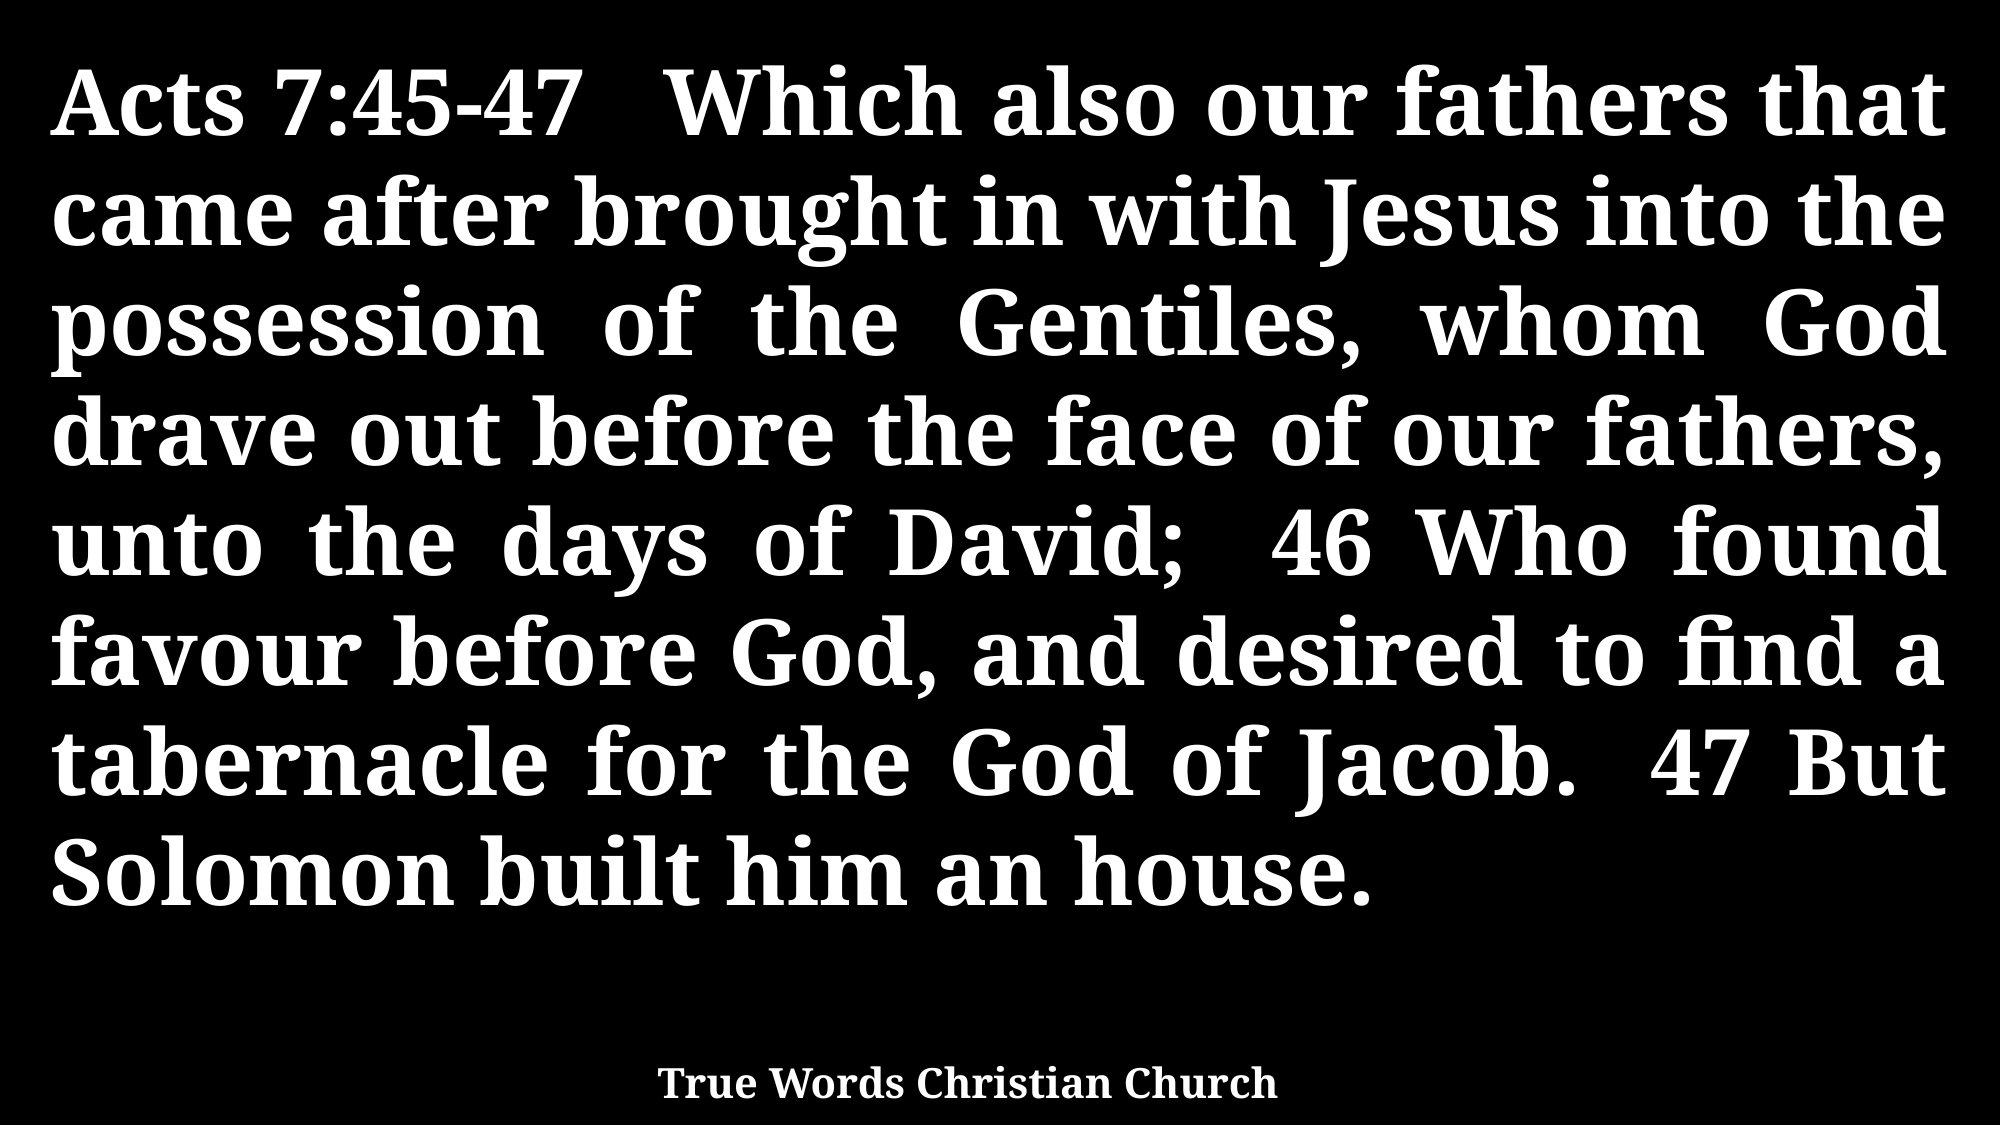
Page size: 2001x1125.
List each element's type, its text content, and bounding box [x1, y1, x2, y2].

text_box True Words Christian Church [642, 1049, 1294, 1114]
text_box Acts 7:45-47 Which also our fathers that came after brought in with Jesus into the possession of the Gentiles, whom God drave out before the face of our fathers, unto the days of David; 46 Who found favour before God, and desired to find a tabernacle for the God of Jacob. 47 But Solomon built him an house. [35, 36, 1965, 931]
